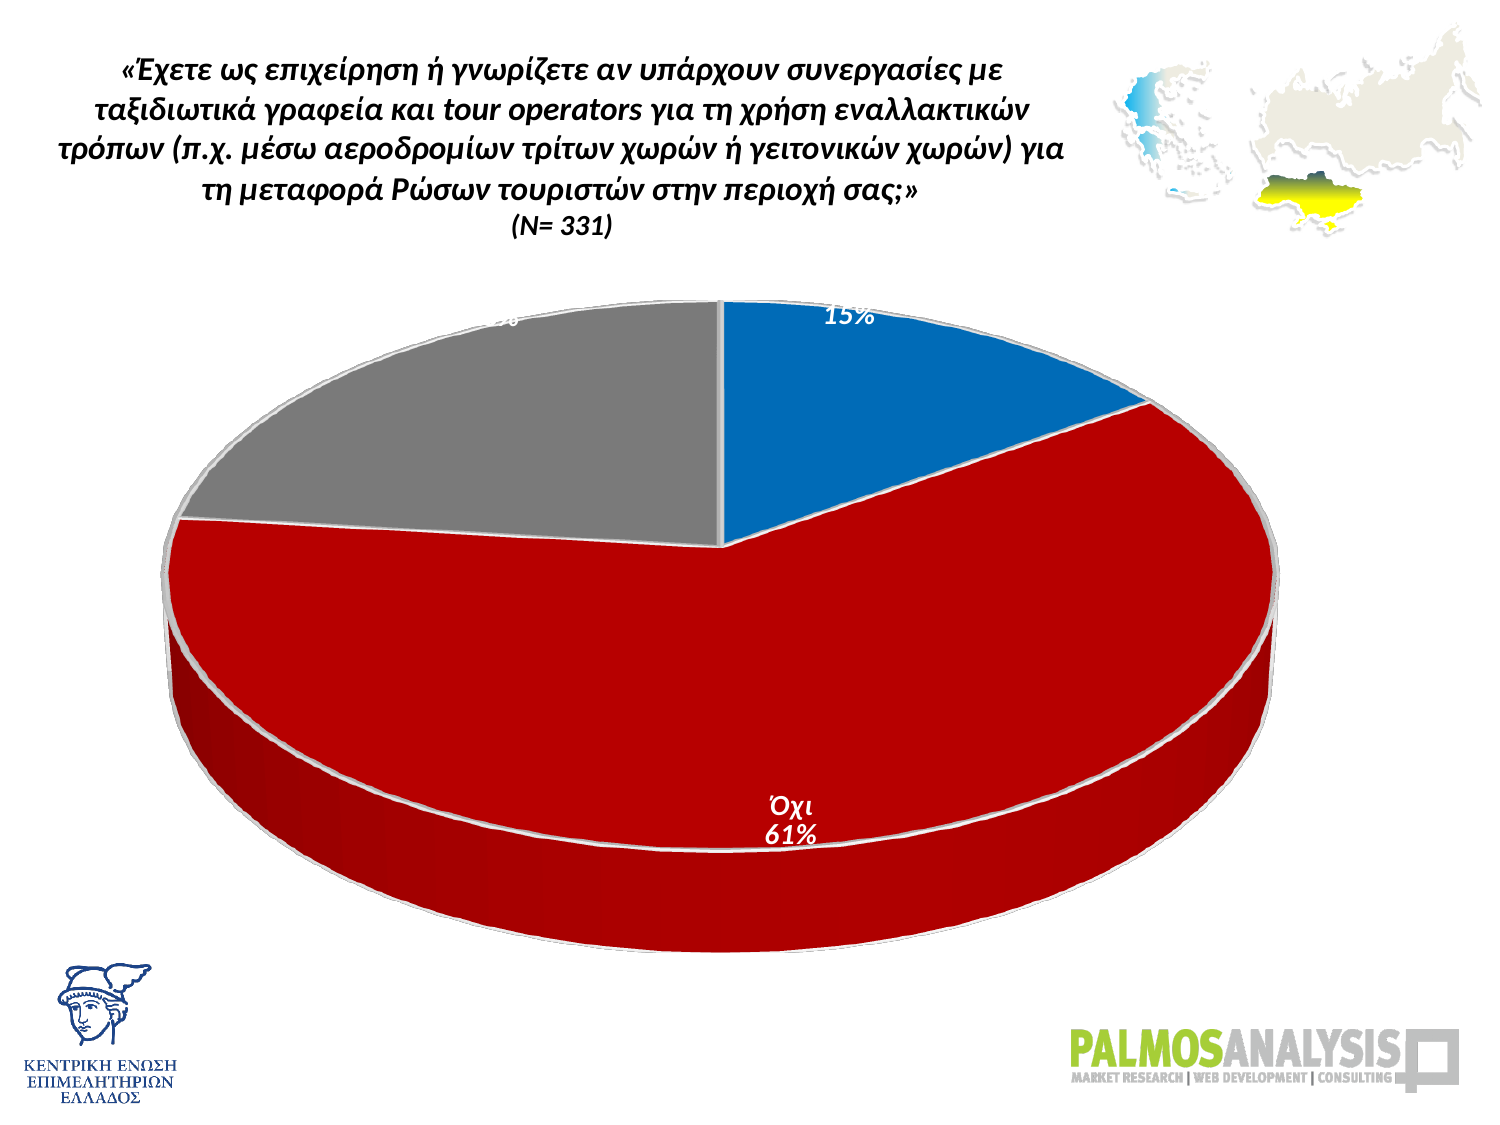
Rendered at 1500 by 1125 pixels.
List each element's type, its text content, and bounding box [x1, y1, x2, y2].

title «Έχετε ως επιχείρηση ή γνωρίζετε αν υπάρχουν συνεργασίες με ταξιδιωτικά γραφεία και tour operators για τη χρήση εναλλακτικών τρόπων (π.χ. μέσω αεροδρομίων τρίτων χωρών ή γειτονικών χωρών) για τη μεταφορά Ρώσων τουριστών στην περιοχή σας;» (Ν= 331) [41, 80, 1083, 209]
chart [76, 266, 1365, 977]
picture [5, 941, 195, 1125]
picture [1068, 1029, 1459, 1093]
